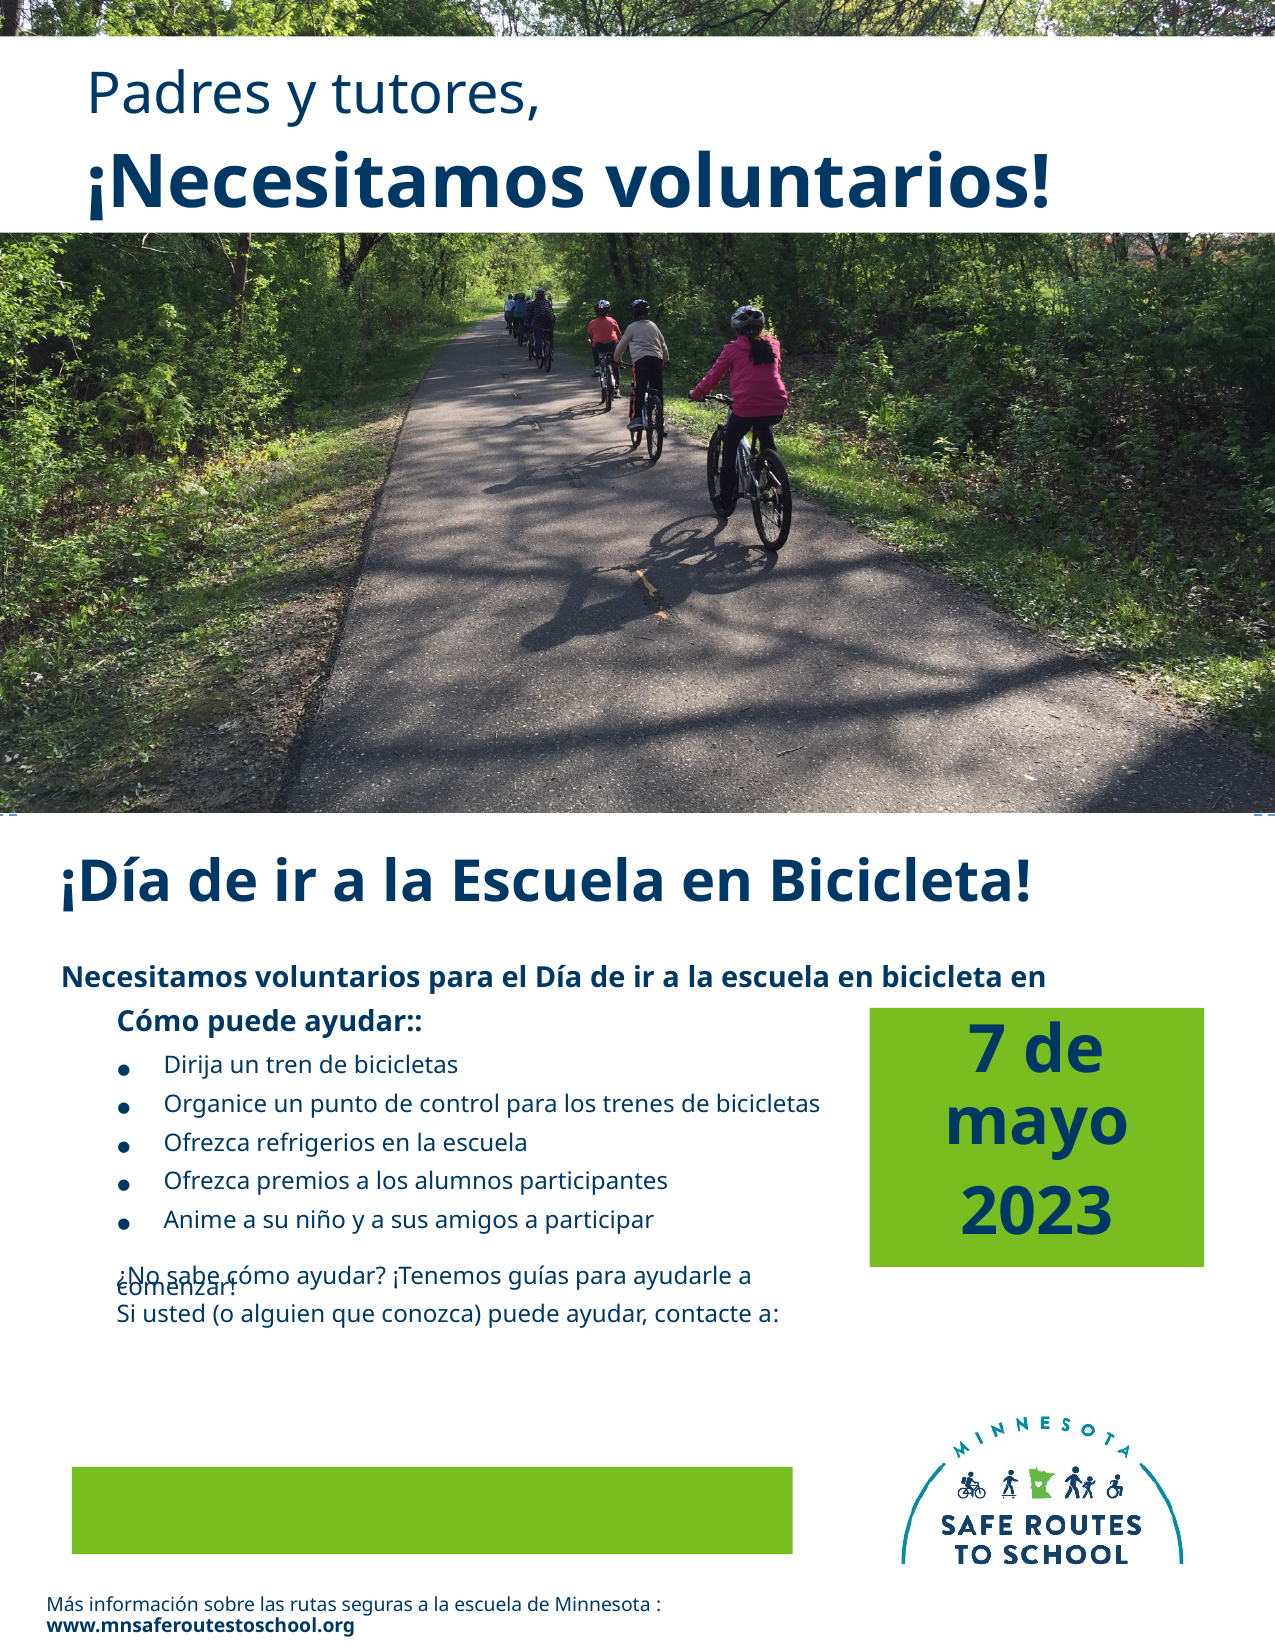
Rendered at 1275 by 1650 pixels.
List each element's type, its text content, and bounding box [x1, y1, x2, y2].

subtitle ¡Día de ir a la Escuela en Bicicleta! Necesitamos voluntarios para el Día de ir a la escuela en bicicleta en [45, 851, 1204, 1063]
picture [0, 0, 1275, 813]
picture [866, 1384, 1218, 1596]
text_box Cómo puede ayudar:: Dirija un tren de bicicletas Organice un punto de control para los trenes de bicicletas Ofrezca refrigerios en la escuela Ofrezca premios a los alumnos participantes Anime a su niño y a sus amigos a participar ¿No sabe cómo ayudar? ¡Tenemos guías para ayudarle a comenzar! Si usted (o alguien que conozca) puede ayudar, contacte a: [101, 1027, 864, 1356]
text_box Más información sobre las rutas seguras a la escuela de Minnesota : www.mnsaferoutestoschool.org [31, 1599, 936, 1621]
text_box 7 de mayo 2023 [869, 1007, 1205, 1267]
text_box [71, 1466, 794, 1555]
